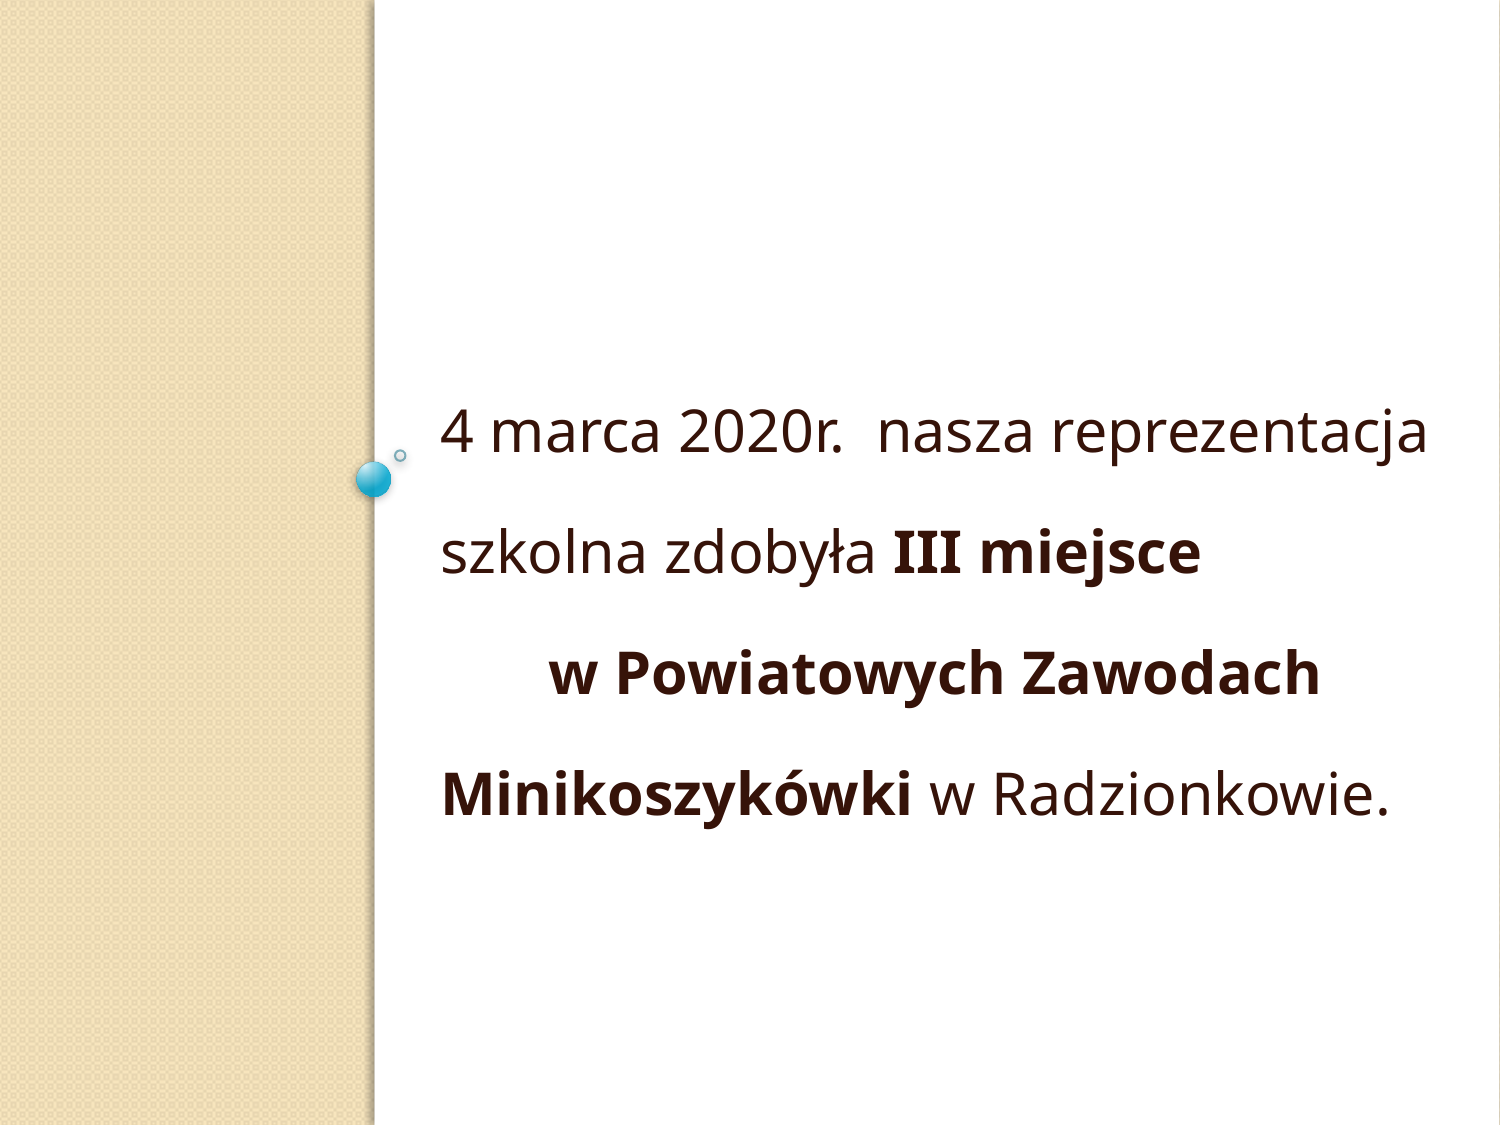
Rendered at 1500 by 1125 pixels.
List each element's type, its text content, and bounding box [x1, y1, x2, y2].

list 4 marca 2020r. nasza reprezentacja szkolna zdobyła III miejsce w Powiatowych Zawodach Minikoszykówki w Radzionkowie. [422, 174, 1473, 835]
